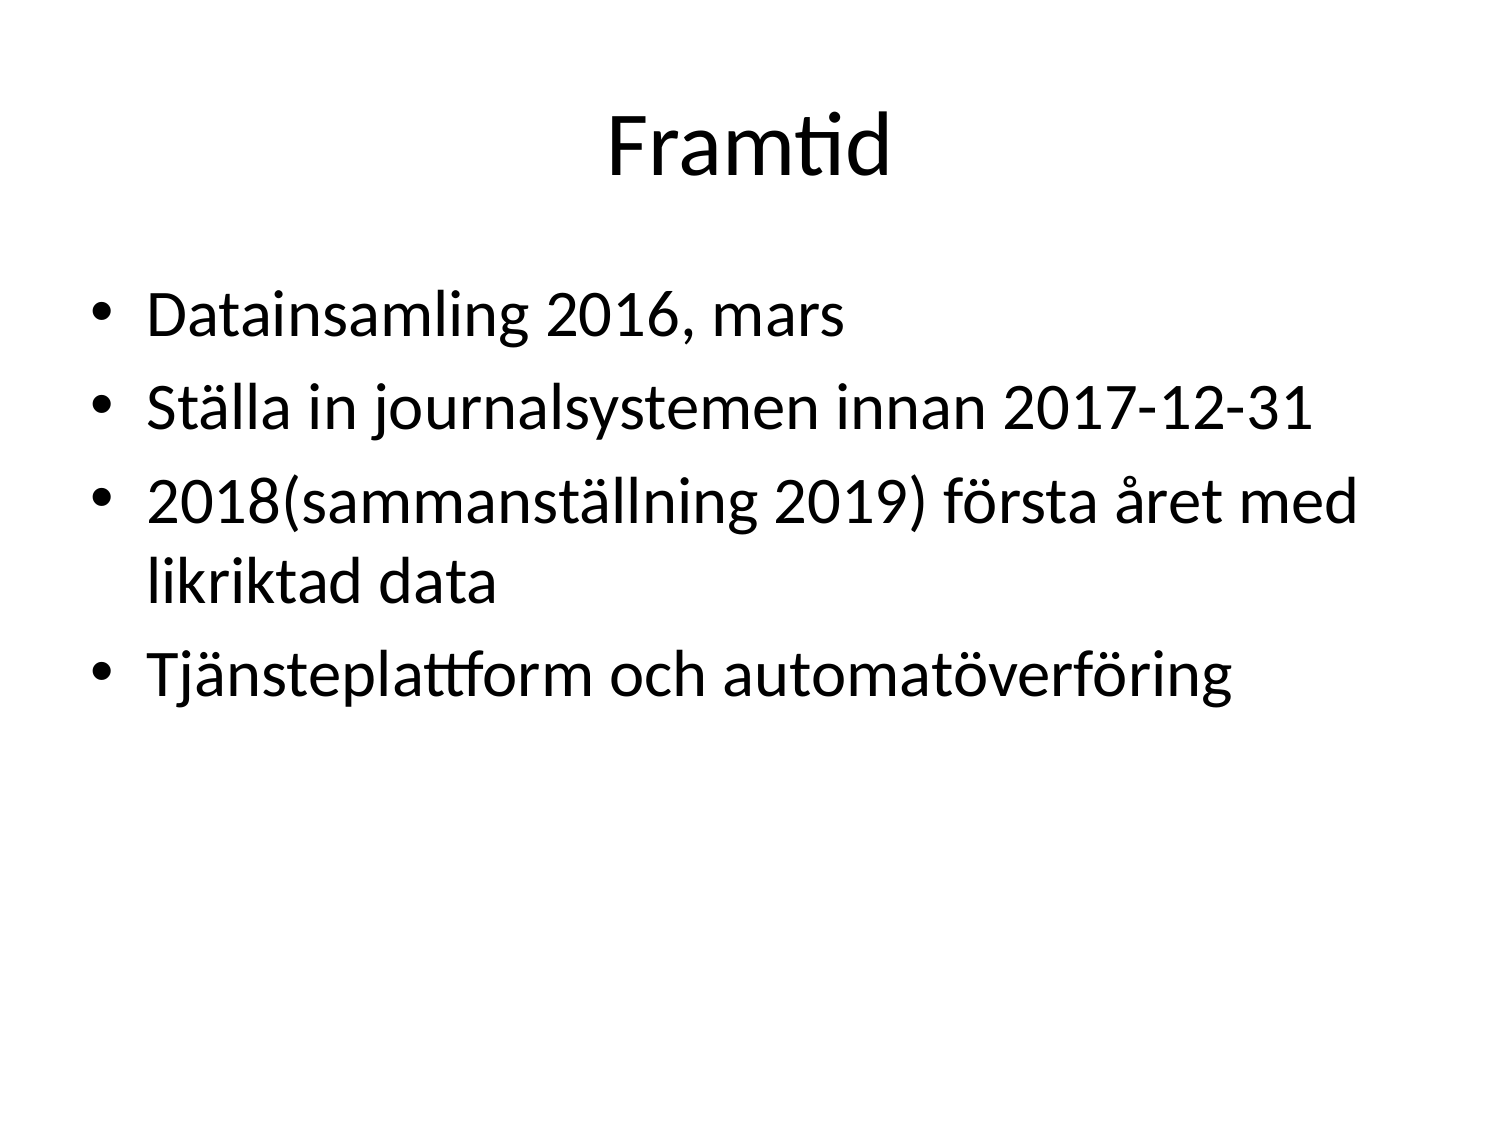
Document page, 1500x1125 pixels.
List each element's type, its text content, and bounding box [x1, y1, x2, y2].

title Framtid [75, 45, 1425, 233]
list Datainsamling 2016, mars Ställa in journalsystemen innan 2017-12-31 2018(sammanställning 2019) första året med likriktad data Tjänsteplattform och automatöverföring [75, 262, 1425, 1005]
